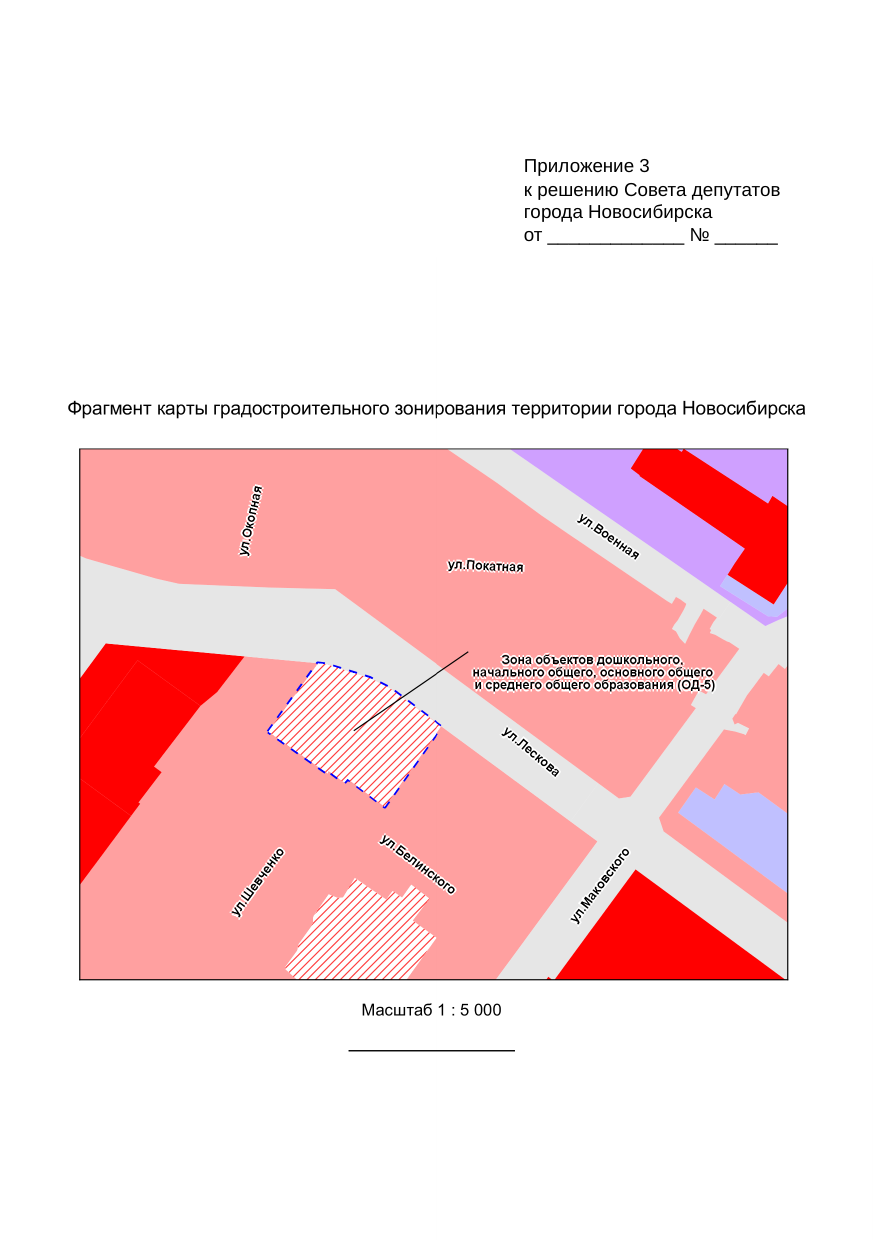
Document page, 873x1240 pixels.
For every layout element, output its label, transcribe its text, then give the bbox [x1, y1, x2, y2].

text_box Приложение 3 [523, 153, 711, 177]
picture [0, 257, 873, 1240]
text_box к решению Совета депутатов города Новосибирска от _____________ № ______ [523, 177, 791, 246]
